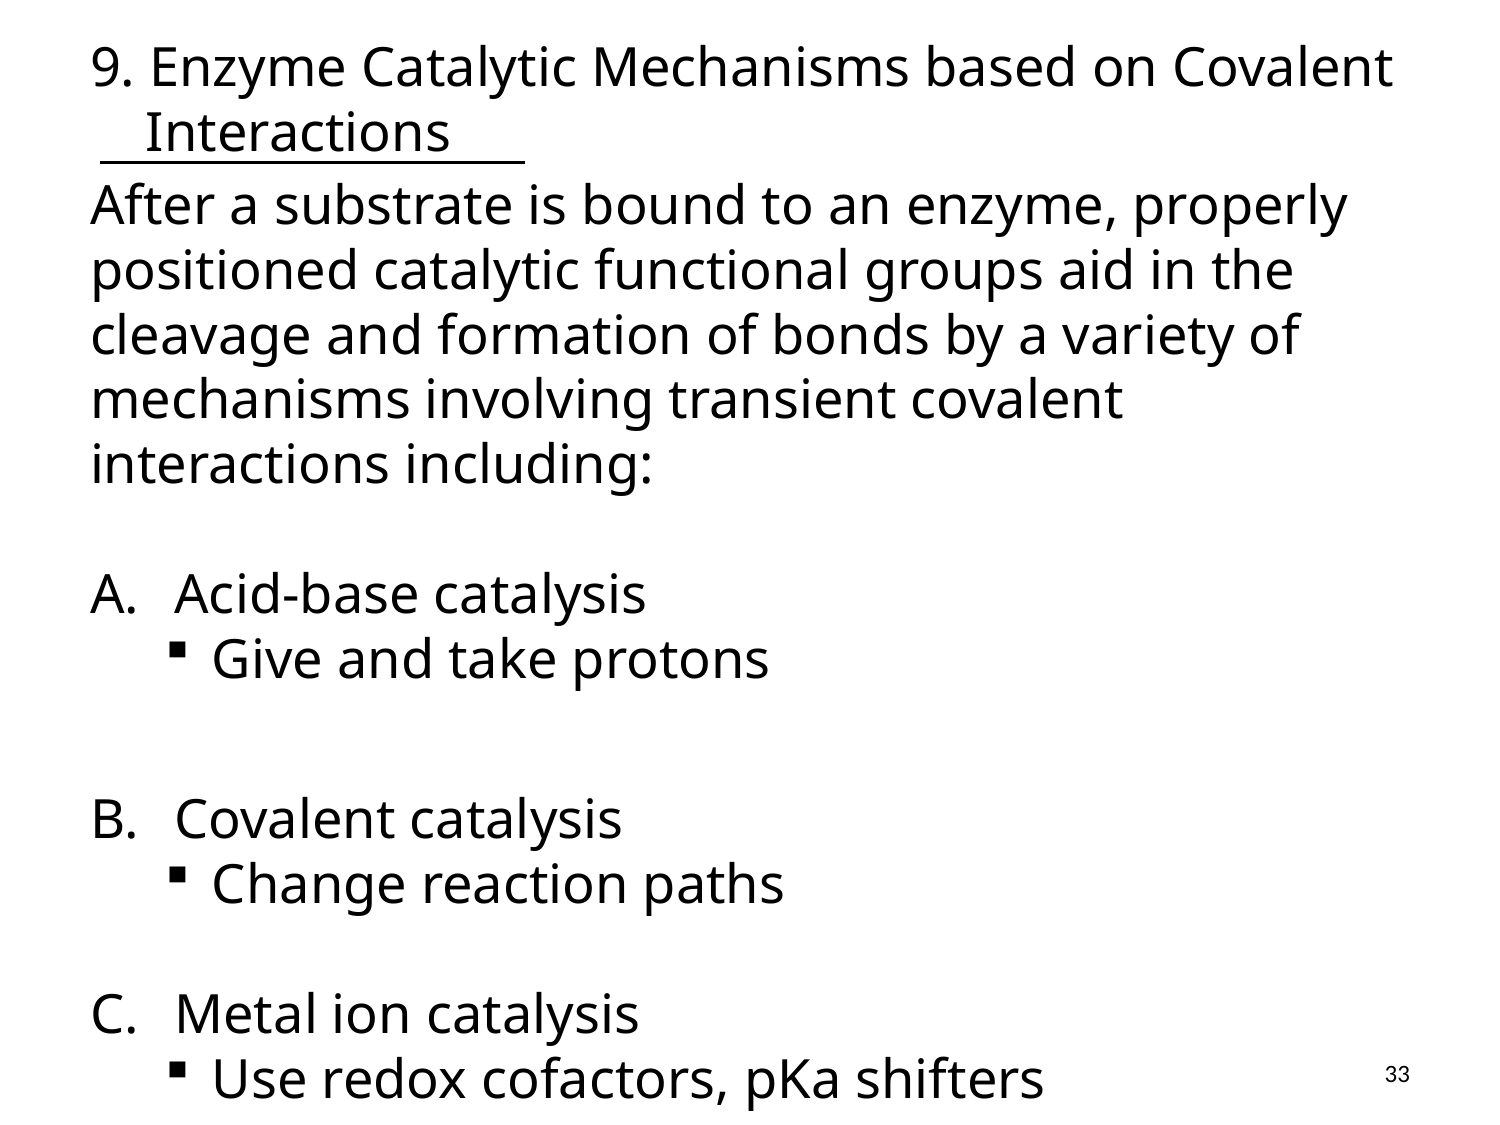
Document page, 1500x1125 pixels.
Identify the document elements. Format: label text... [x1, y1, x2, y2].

list After a substrate is bound to an enzyme, properly positioned catalytic functional groups aid in the cleavage and formation of bonds by a variety of mechanisms involving transient covalent interactions including: Acid-base catalysis Give and take protons Covalent catalysis Change reaction paths Metal ion catalysis Use redox cofactors, pKa shifters [75, 162, 1388, 1075]
title 9. Enzyme Catalytic Mechanisms based on Covalent Interactions [75, 45, 1425, 150]
slide_number 33 [1074, 1042, 1425, 1103]
